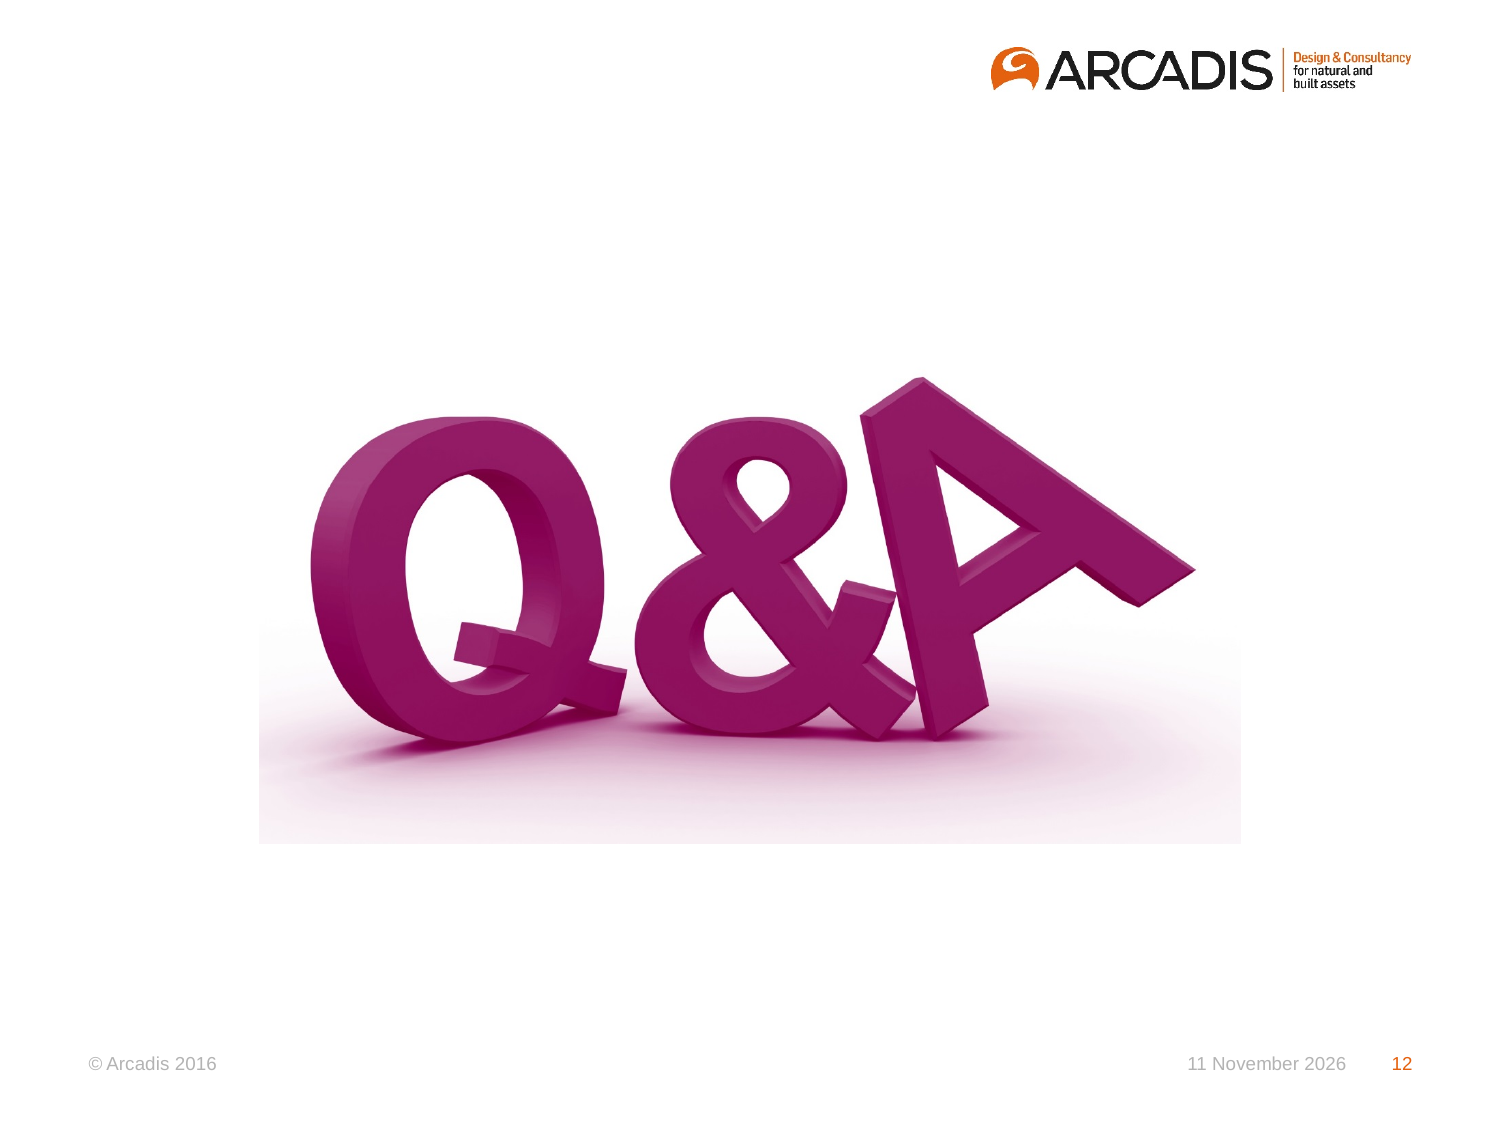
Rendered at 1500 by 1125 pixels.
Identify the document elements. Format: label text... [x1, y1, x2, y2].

slide_number 12 [1361, 1041, 1428, 1084]
picture [991, 47, 1411, 92]
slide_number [1023, 1041, 1361, 1084]
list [259, 356, 1241, 844]
